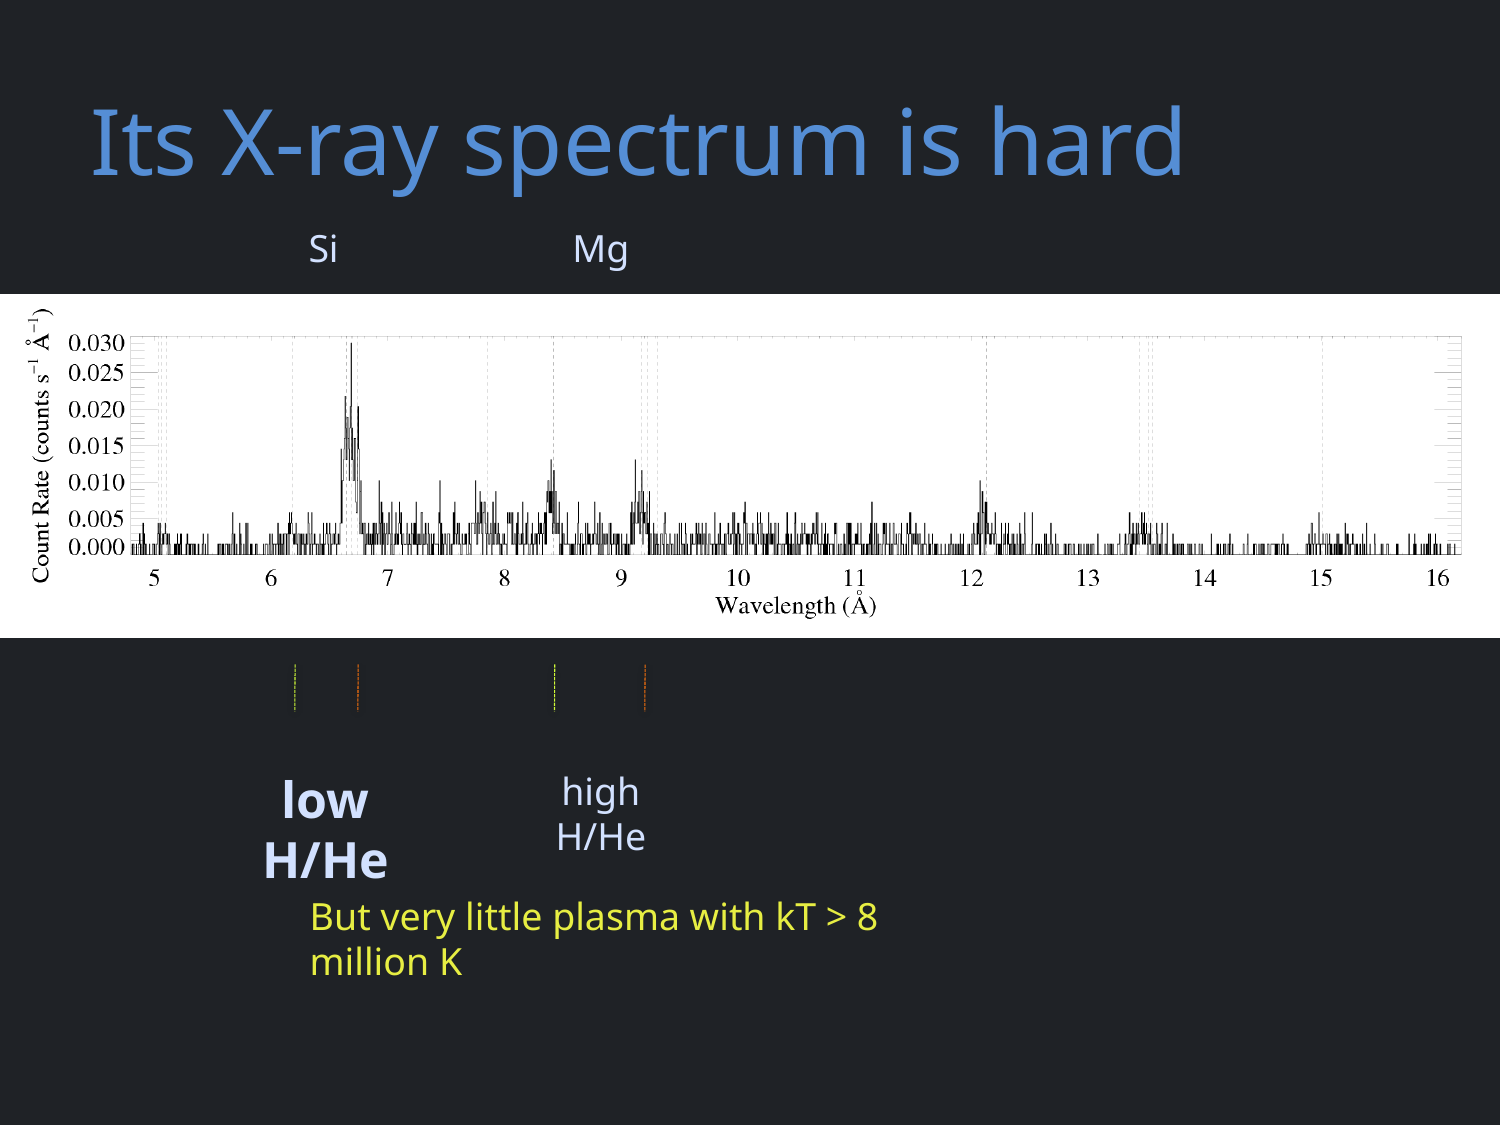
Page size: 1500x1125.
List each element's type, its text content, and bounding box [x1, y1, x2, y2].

text_box Si [222, 217, 425, 278]
text_box Mg [499, 217, 702, 278]
picture [0, 294, 1500, 638]
text_box But very little plasma with kT > 8 million K [294, 885, 1008, 991]
text_box low H/He [200, 760, 451, 896]
title Its X-ray spectrum is hard [75, 45, 1425, 233]
text_box high H/He [499, 760, 702, 866]
